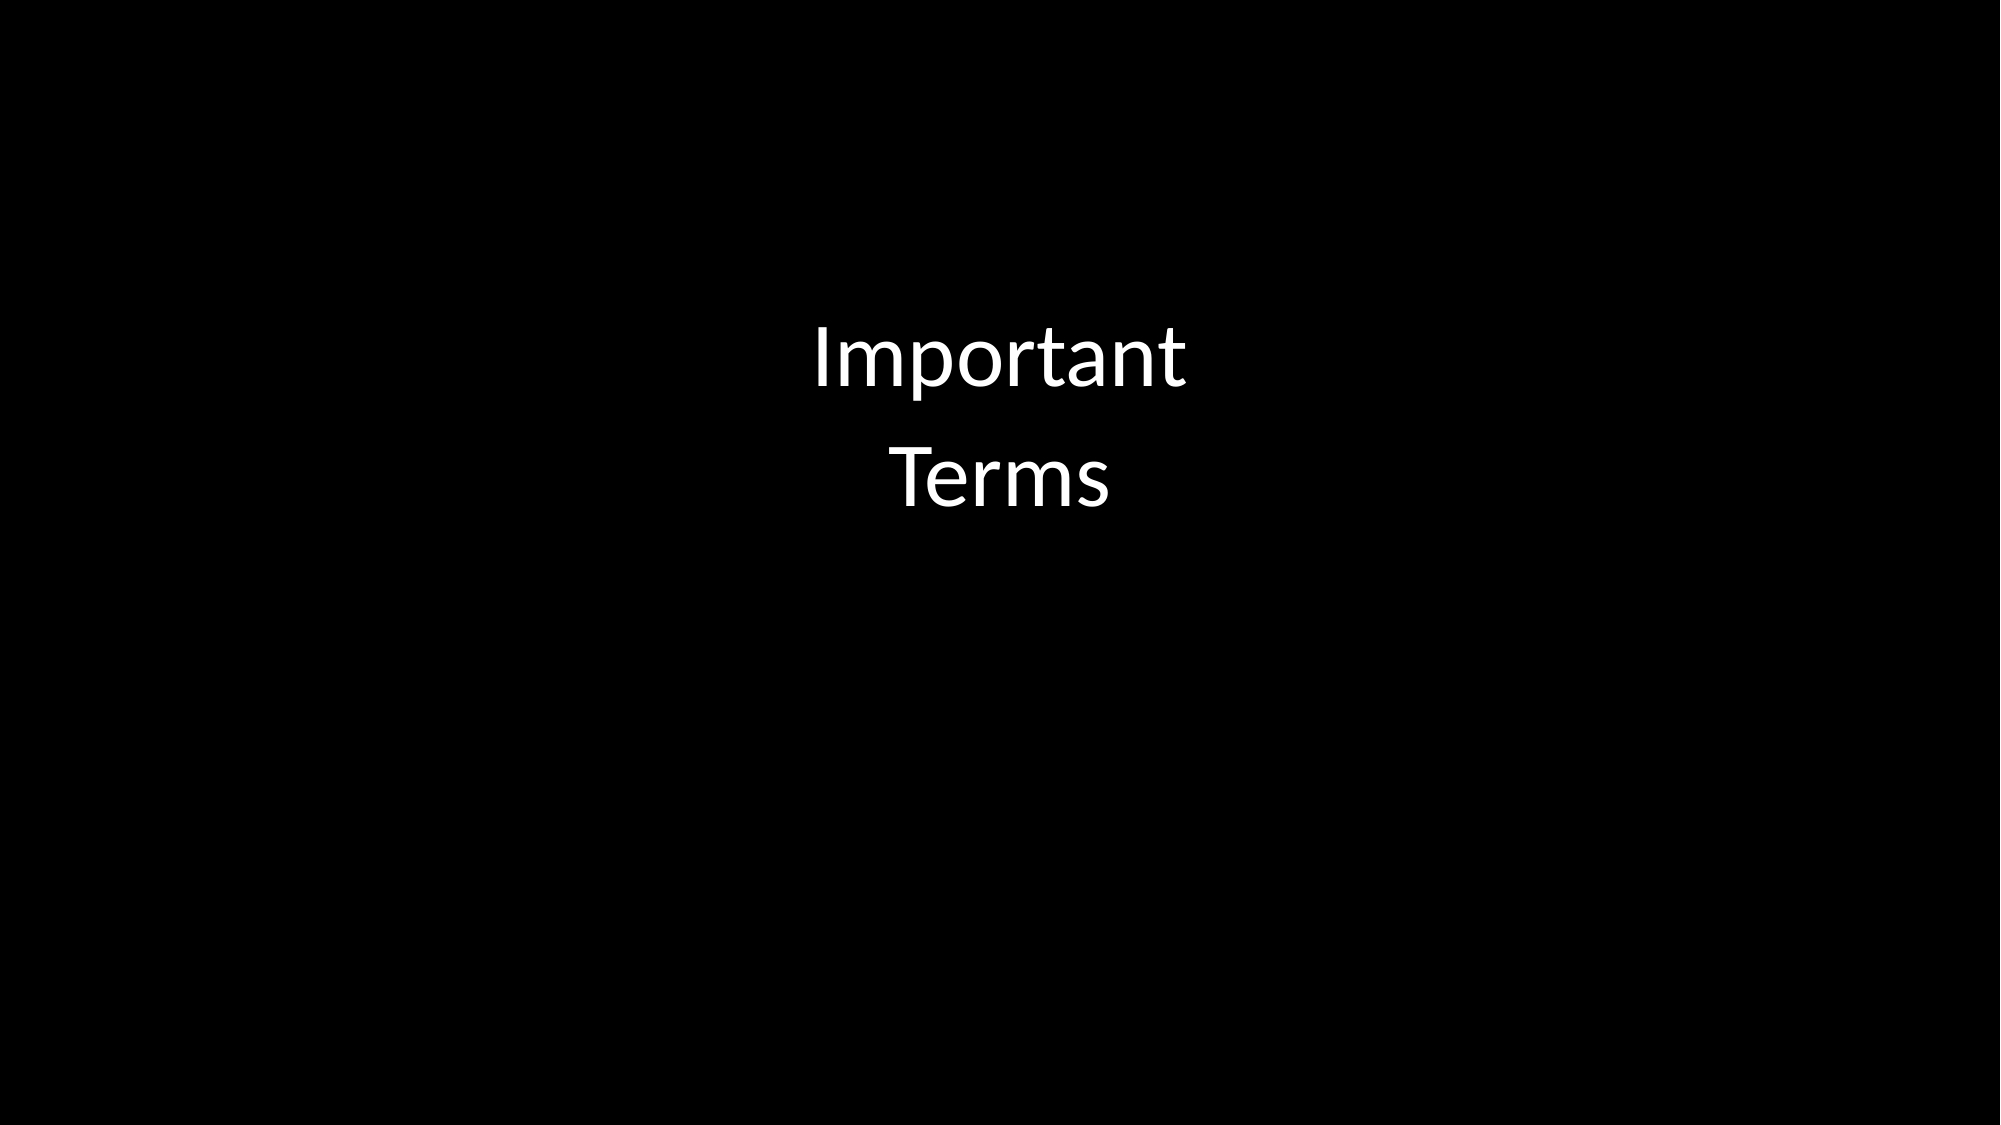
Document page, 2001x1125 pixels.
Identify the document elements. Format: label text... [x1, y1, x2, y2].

list Important Terms [137, 299, 1863, 1014]
